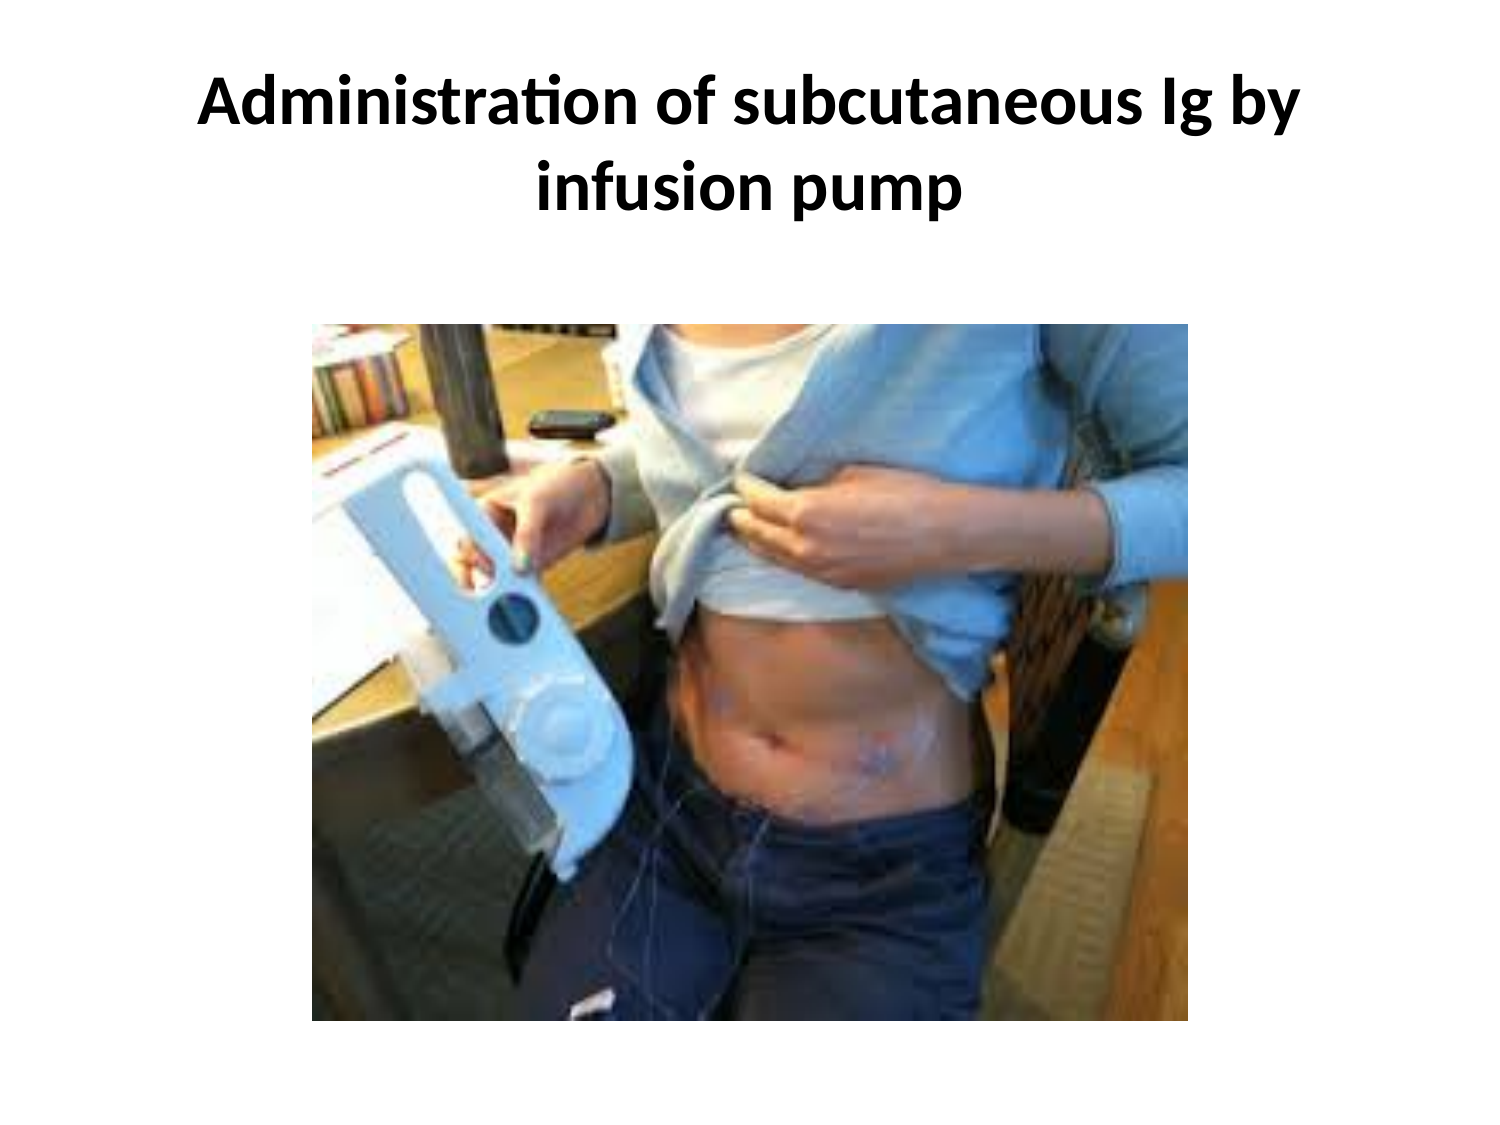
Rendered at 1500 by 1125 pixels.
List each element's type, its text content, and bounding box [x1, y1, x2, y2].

title Administration of subcutaneous Ig by infusion pump [75, 45, 1425, 233]
picture [312, 324, 1188, 1021]
